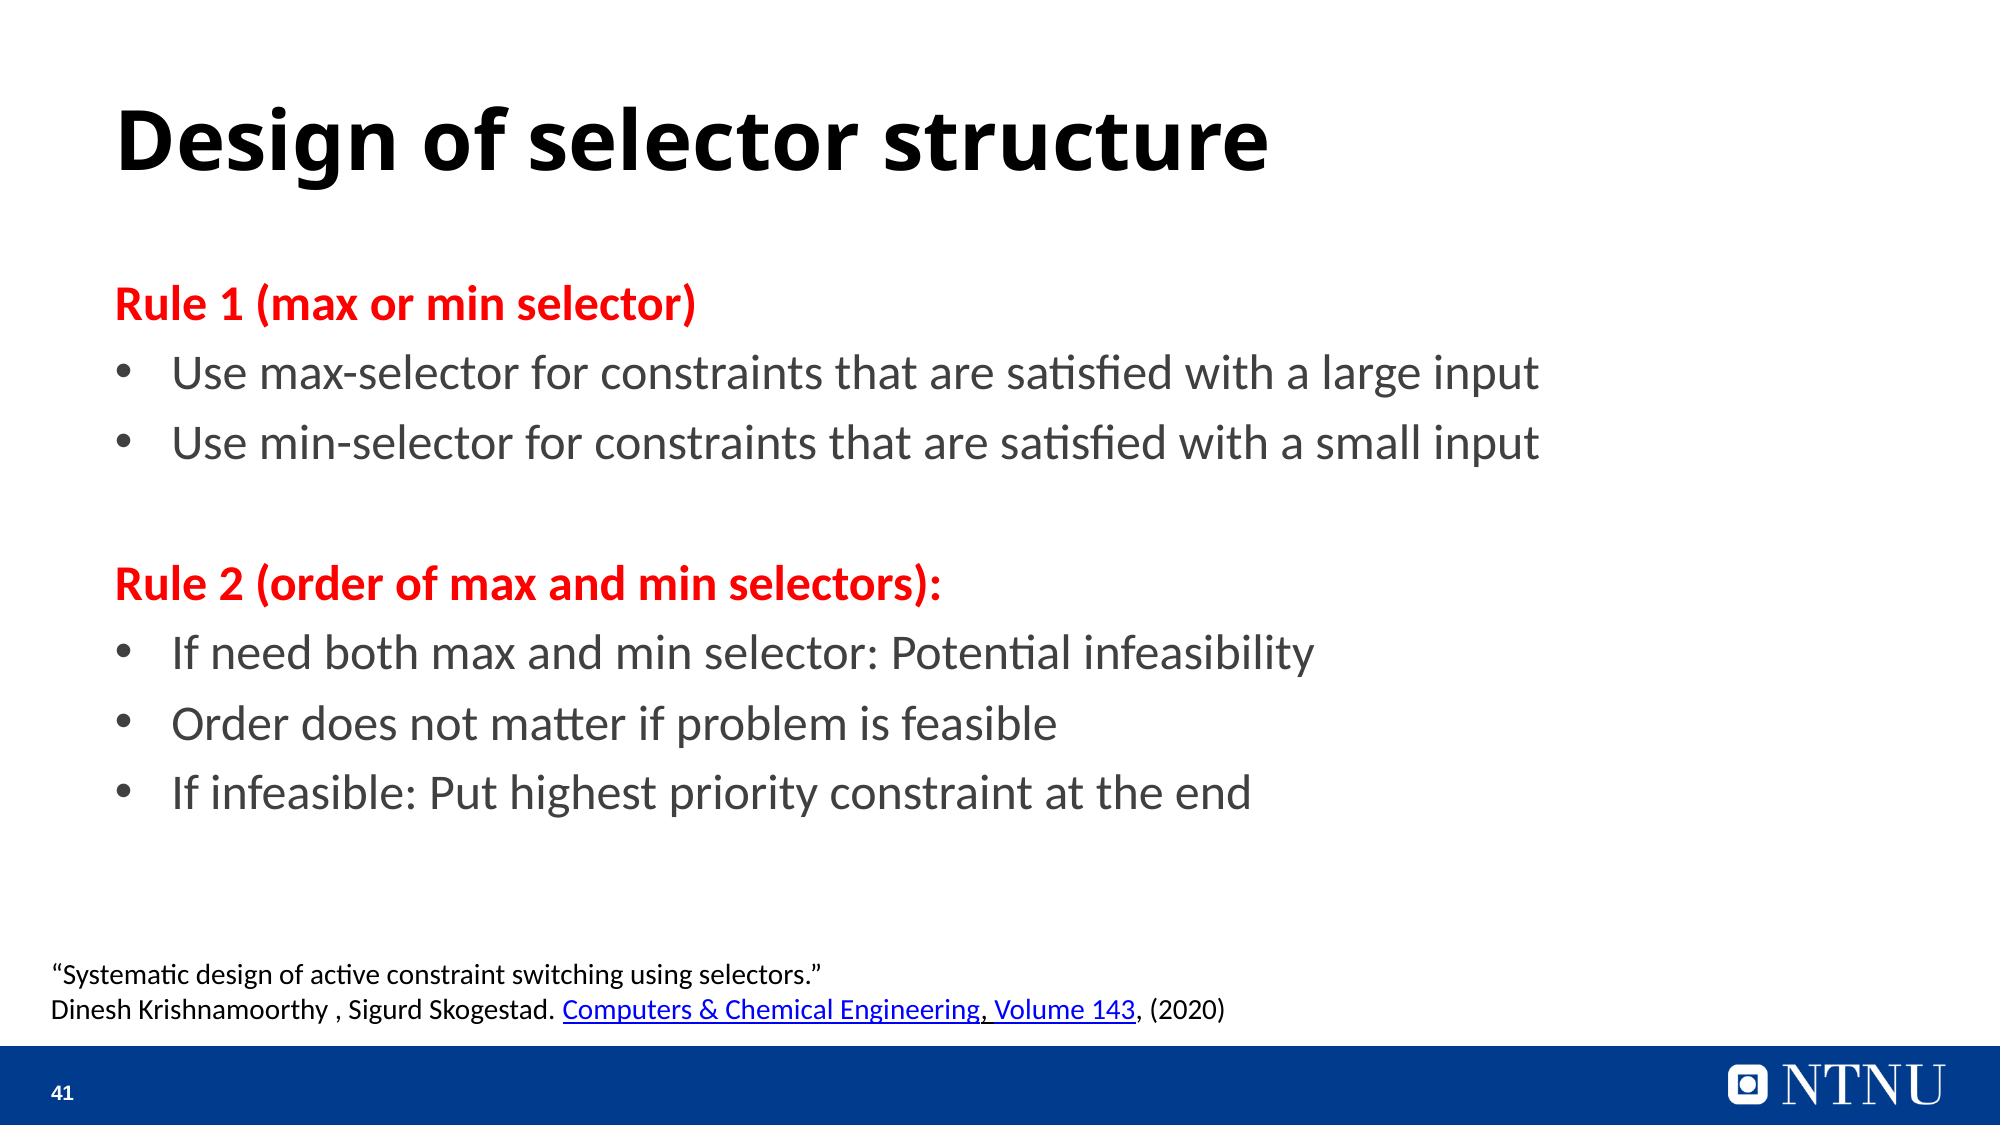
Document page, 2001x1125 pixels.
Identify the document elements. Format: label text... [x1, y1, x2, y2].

picture [0, 1046, 2000, 1125]
list Rule 1 (max or min selector) Use max-selector for constraints that are satisfied with a large input Use min-selector for constraints that are satisfied with a small input Rule 2 (order of max and min selectors): If need both max and min selector: Potential infeasibility Order does not matter if problem is feasible If infeasible: Put highest priority constraint at the end [99, 262, 1900, 1005]
text_box “Systematic design of active constraint switching using selectors.” Dinesh Krishnamoorthy , Sigurd Skogestad. Computers & Chemical Engineering, Volume 143, (2020) [36, 948, 1880, 1033]
title Design of selector structure [99, 43, 1900, 232]
